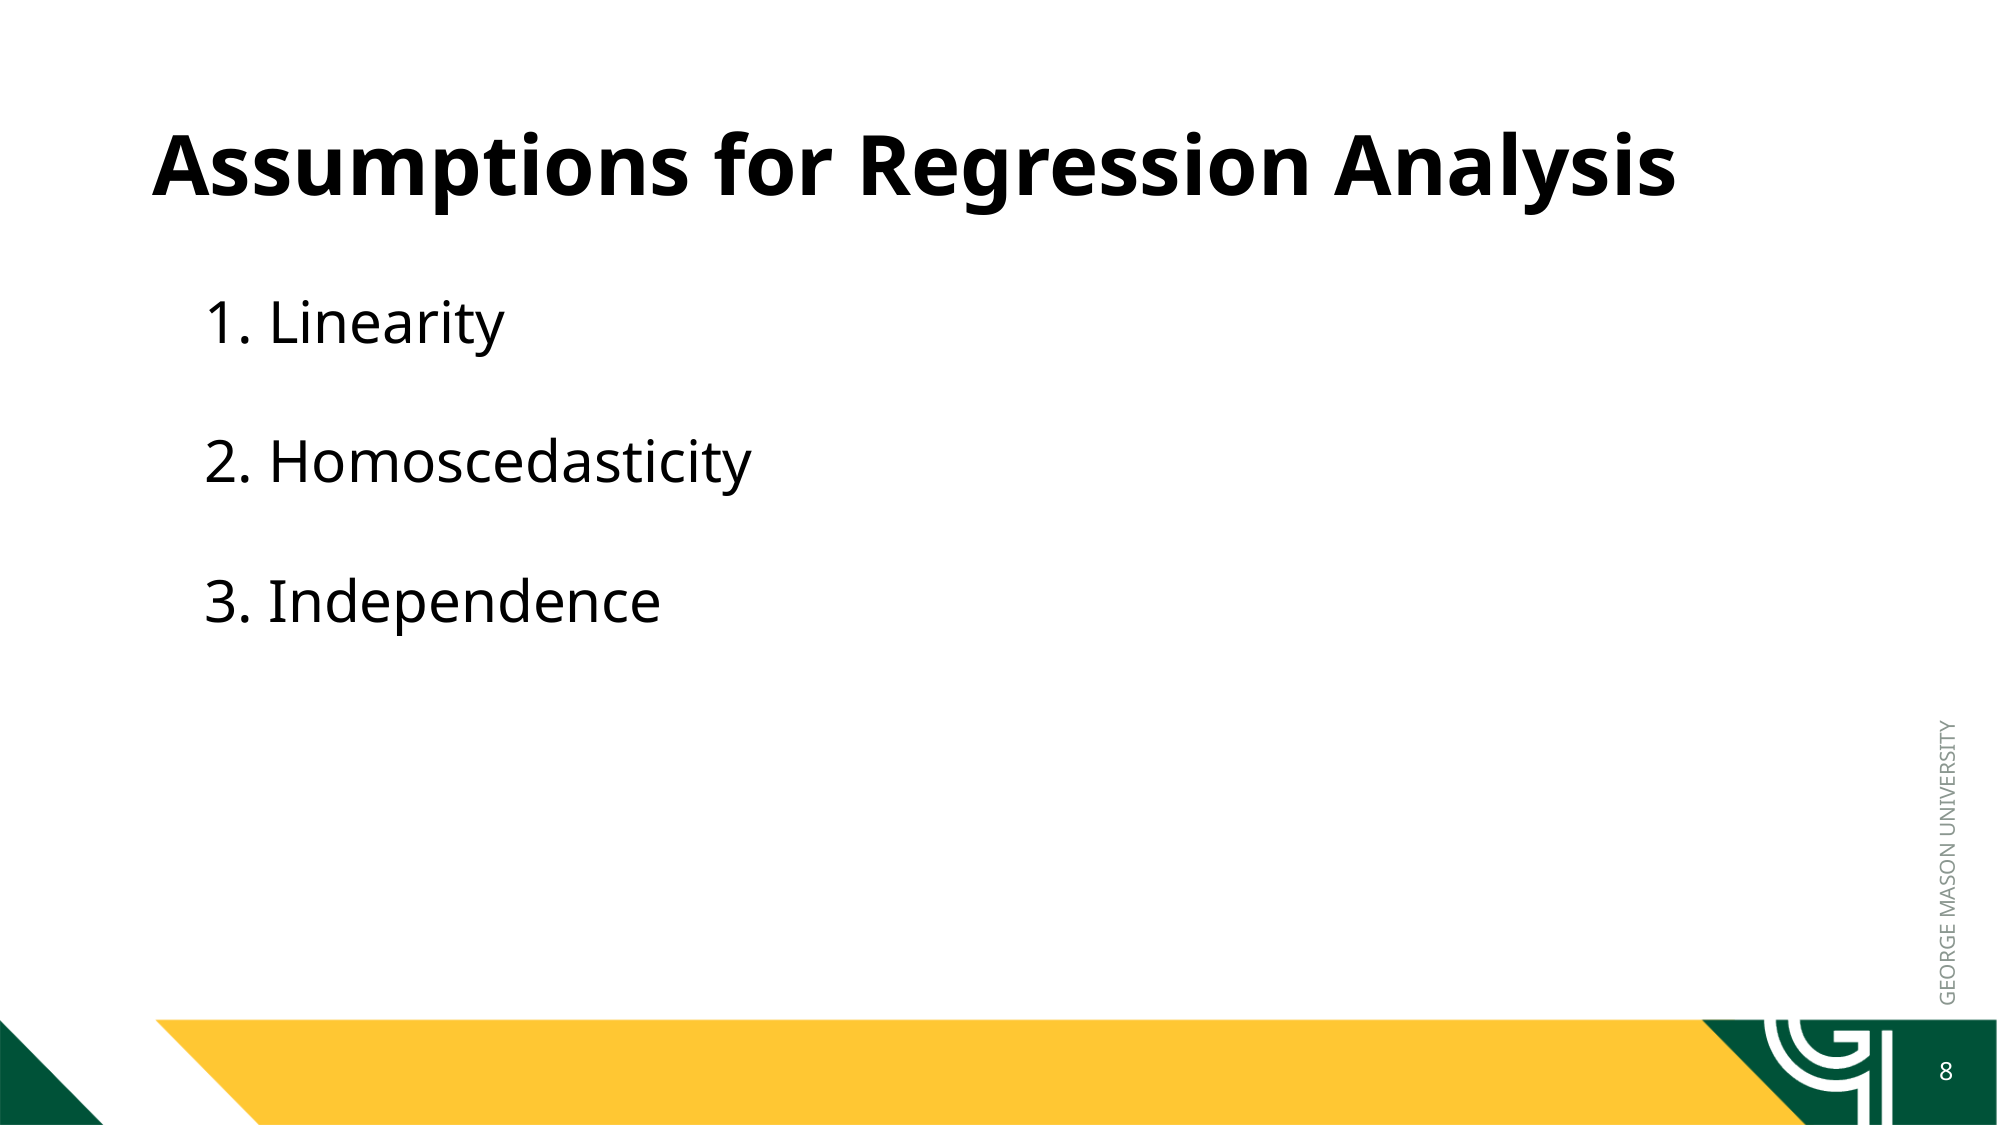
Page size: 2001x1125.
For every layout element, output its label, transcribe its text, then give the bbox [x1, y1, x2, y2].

text_box 1. Linearity 2. Homoscedasticity 3. Independence [189, 277, 2000, 782]
footer GEORGE MASON UNIVERSITY [1913, 782, 1980, 1015]
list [0, 1015, 2000, 1125]
title Assumptions for Regression Analysis [137, 59, 2000, 278]
